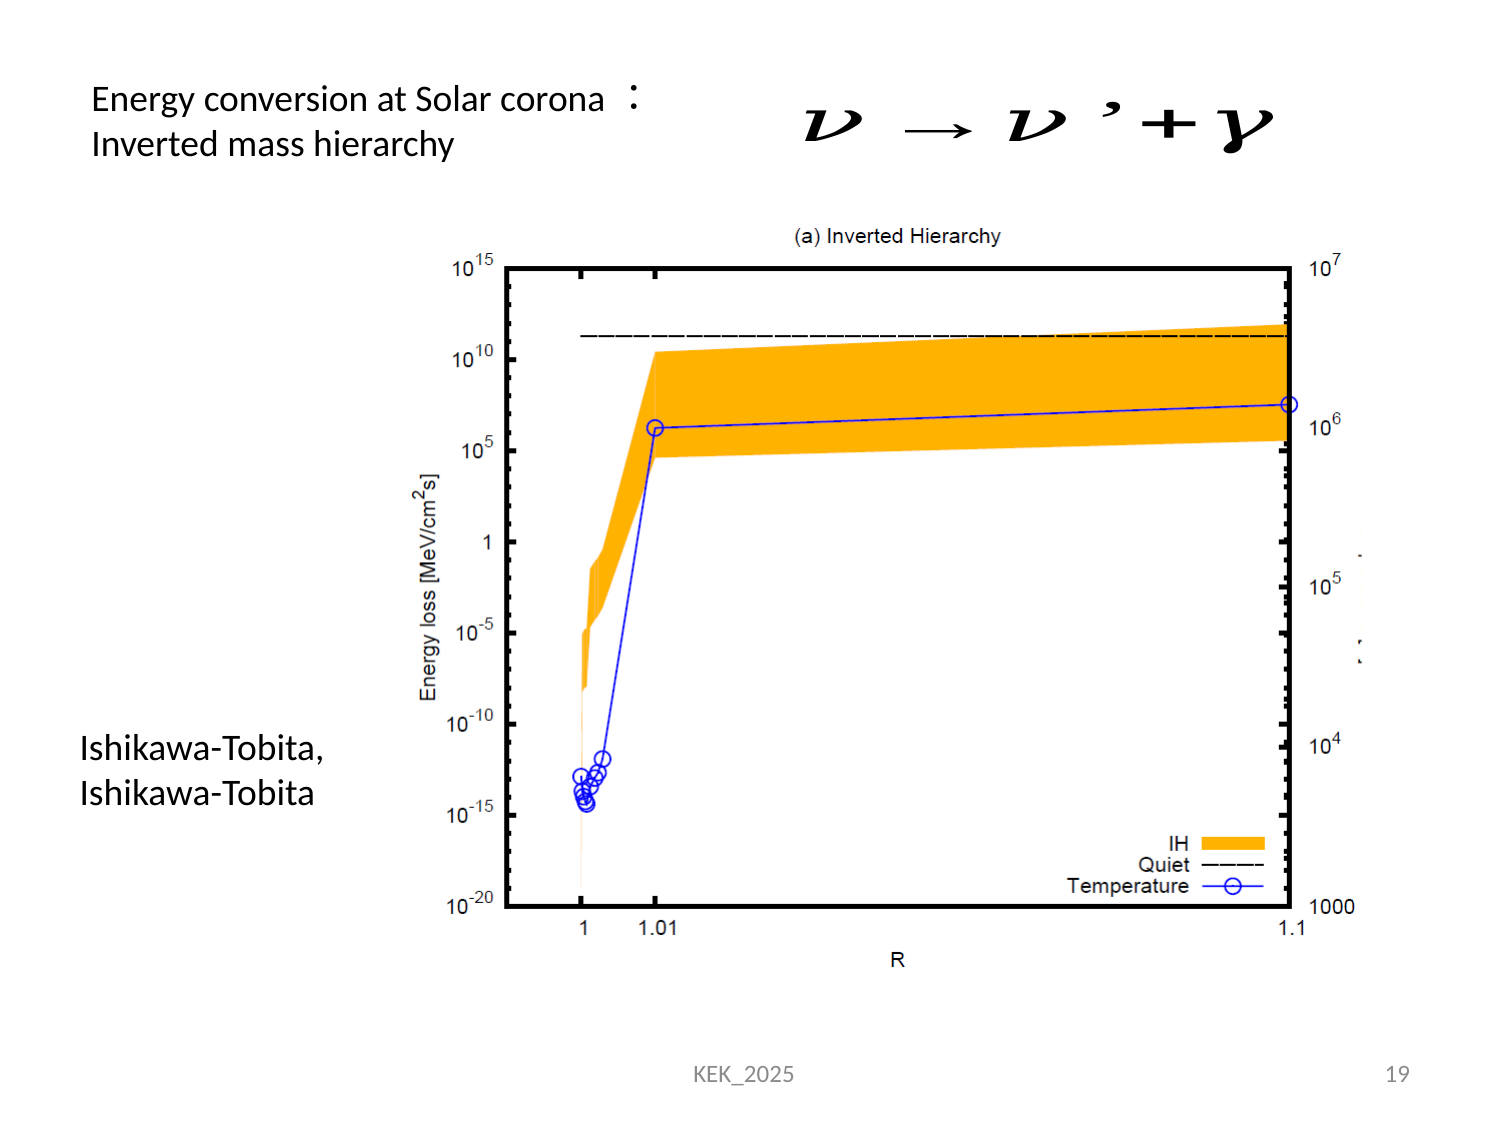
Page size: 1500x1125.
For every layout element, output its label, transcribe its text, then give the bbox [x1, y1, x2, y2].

picture [395, 219, 1362, 977]
footer KEK_2025 [512, 1042, 988, 1103]
text_box Ishikawa-Tobita, Ishikawa-Tobita [64, 715, 390, 821]
slide_number 19 [1074, 1042, 1425, 1103]
text_box Energy conversion at Solar corona：Inverted mass hierarchy [76, 66, 715, 172]
